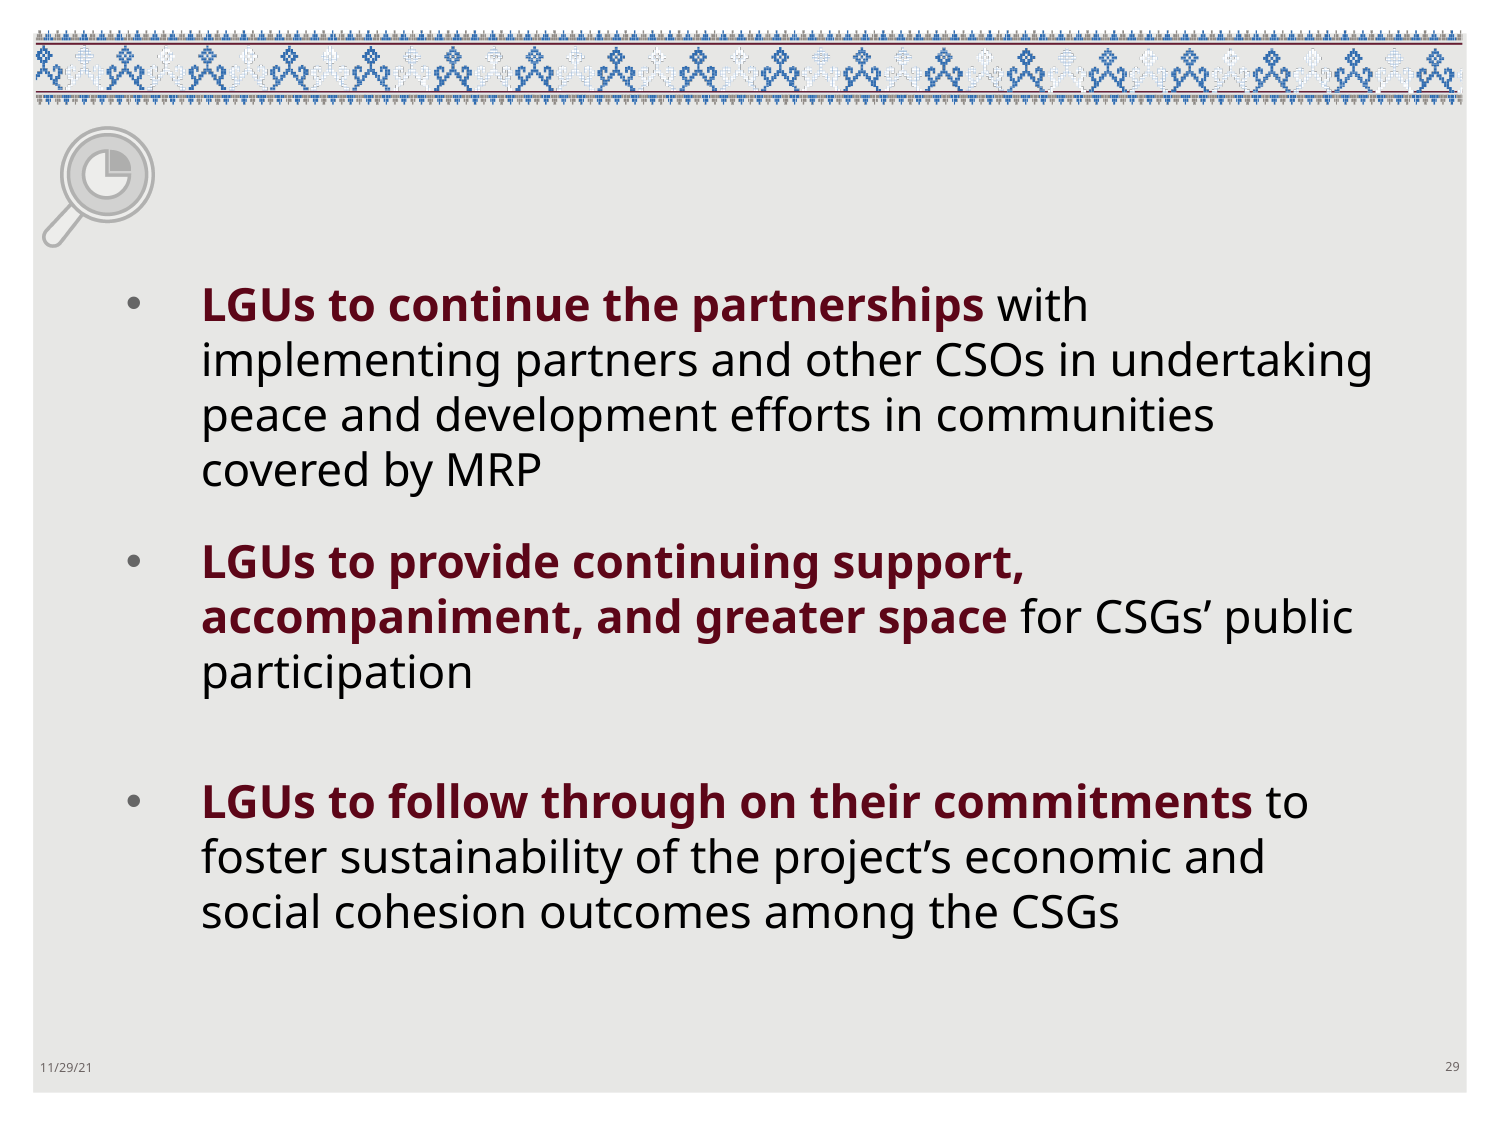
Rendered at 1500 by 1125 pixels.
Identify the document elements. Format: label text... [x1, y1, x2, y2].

picture [35, 30, 1463, 105]
slide_number 29 [1125, 733, 1475, 1125]
picture [41, 126, 155, 248]
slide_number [24, 733, 375, 1125]
text_box LGUs to continue the partnerships with implementing partners and other CSOs in undertaking peace and development efforts in communities covered by MRP LGUs to provide continuing support, accompaniment, and greater space for CSGs’ public participation LGUs to follow through on their commitments to foster sustainability of the project’s economic and social cohesion outcomes among the CSGs [98, 267, 1399, 946]
